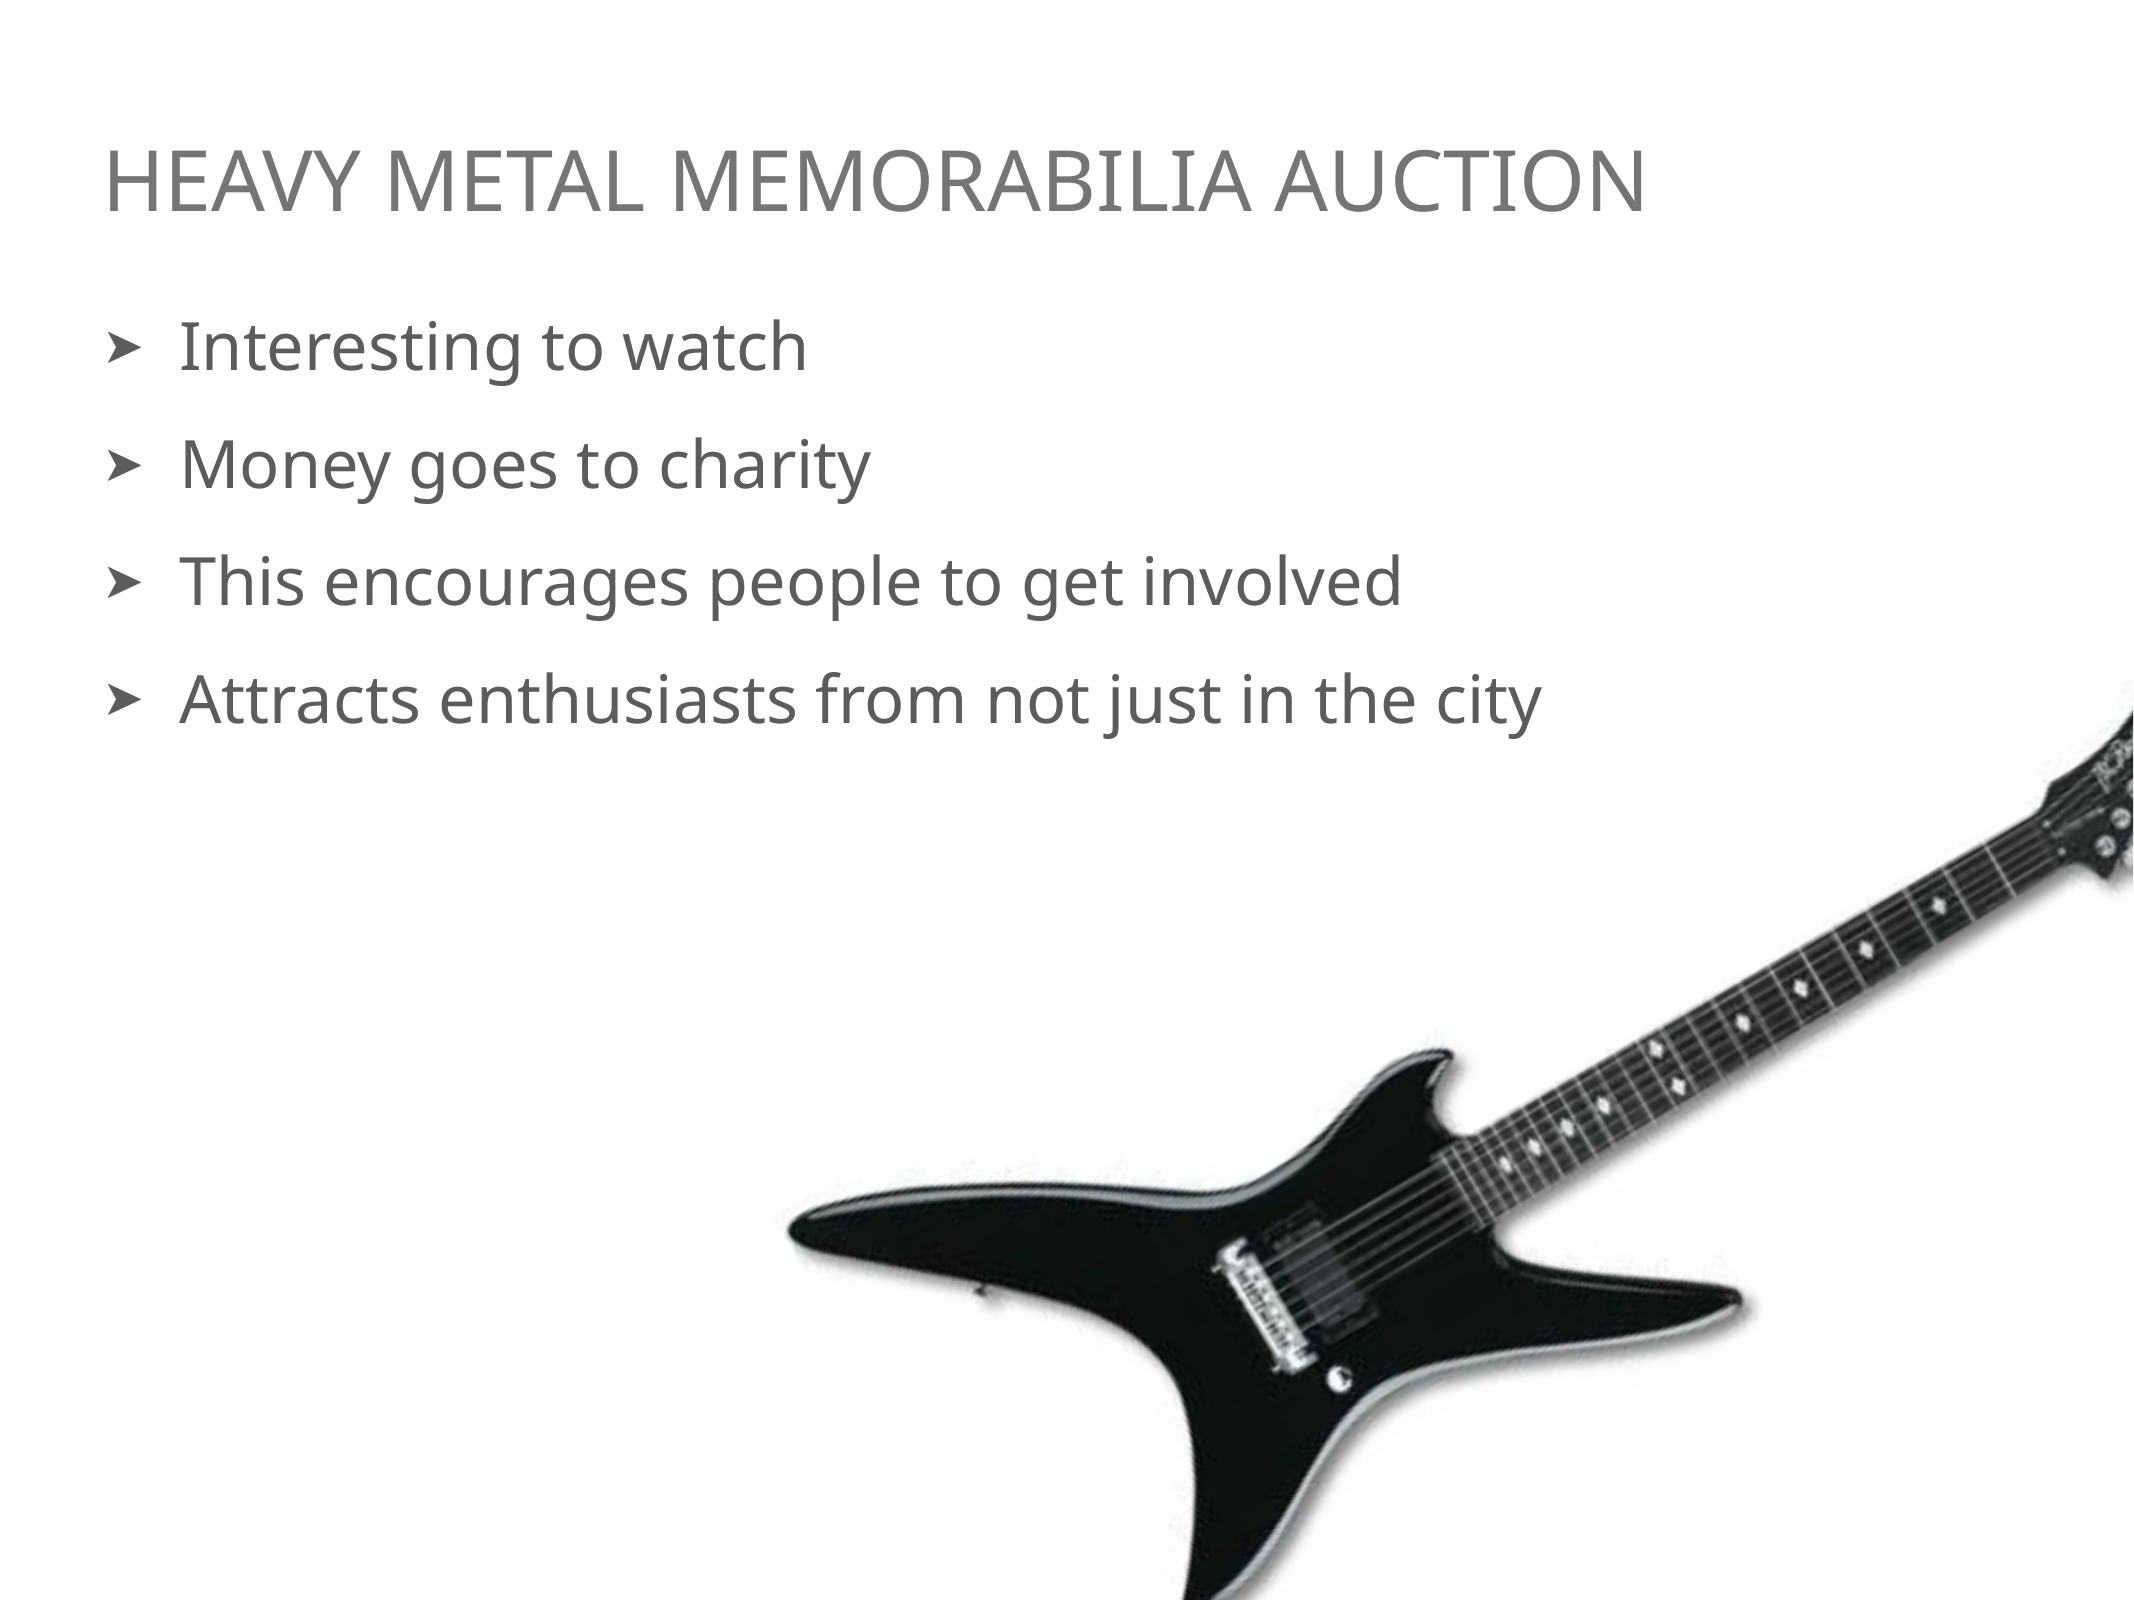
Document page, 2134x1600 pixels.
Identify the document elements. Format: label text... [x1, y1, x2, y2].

list Interesting to watch Money goes to charity This encourages people to get involved Attracts enthusiasts from not just in the city [93, 295, 2041, 1482]
title Heavy Metal memorabilia auction [93, 118, 2041, 238]
picture [774, 430, 2134, 1600]
